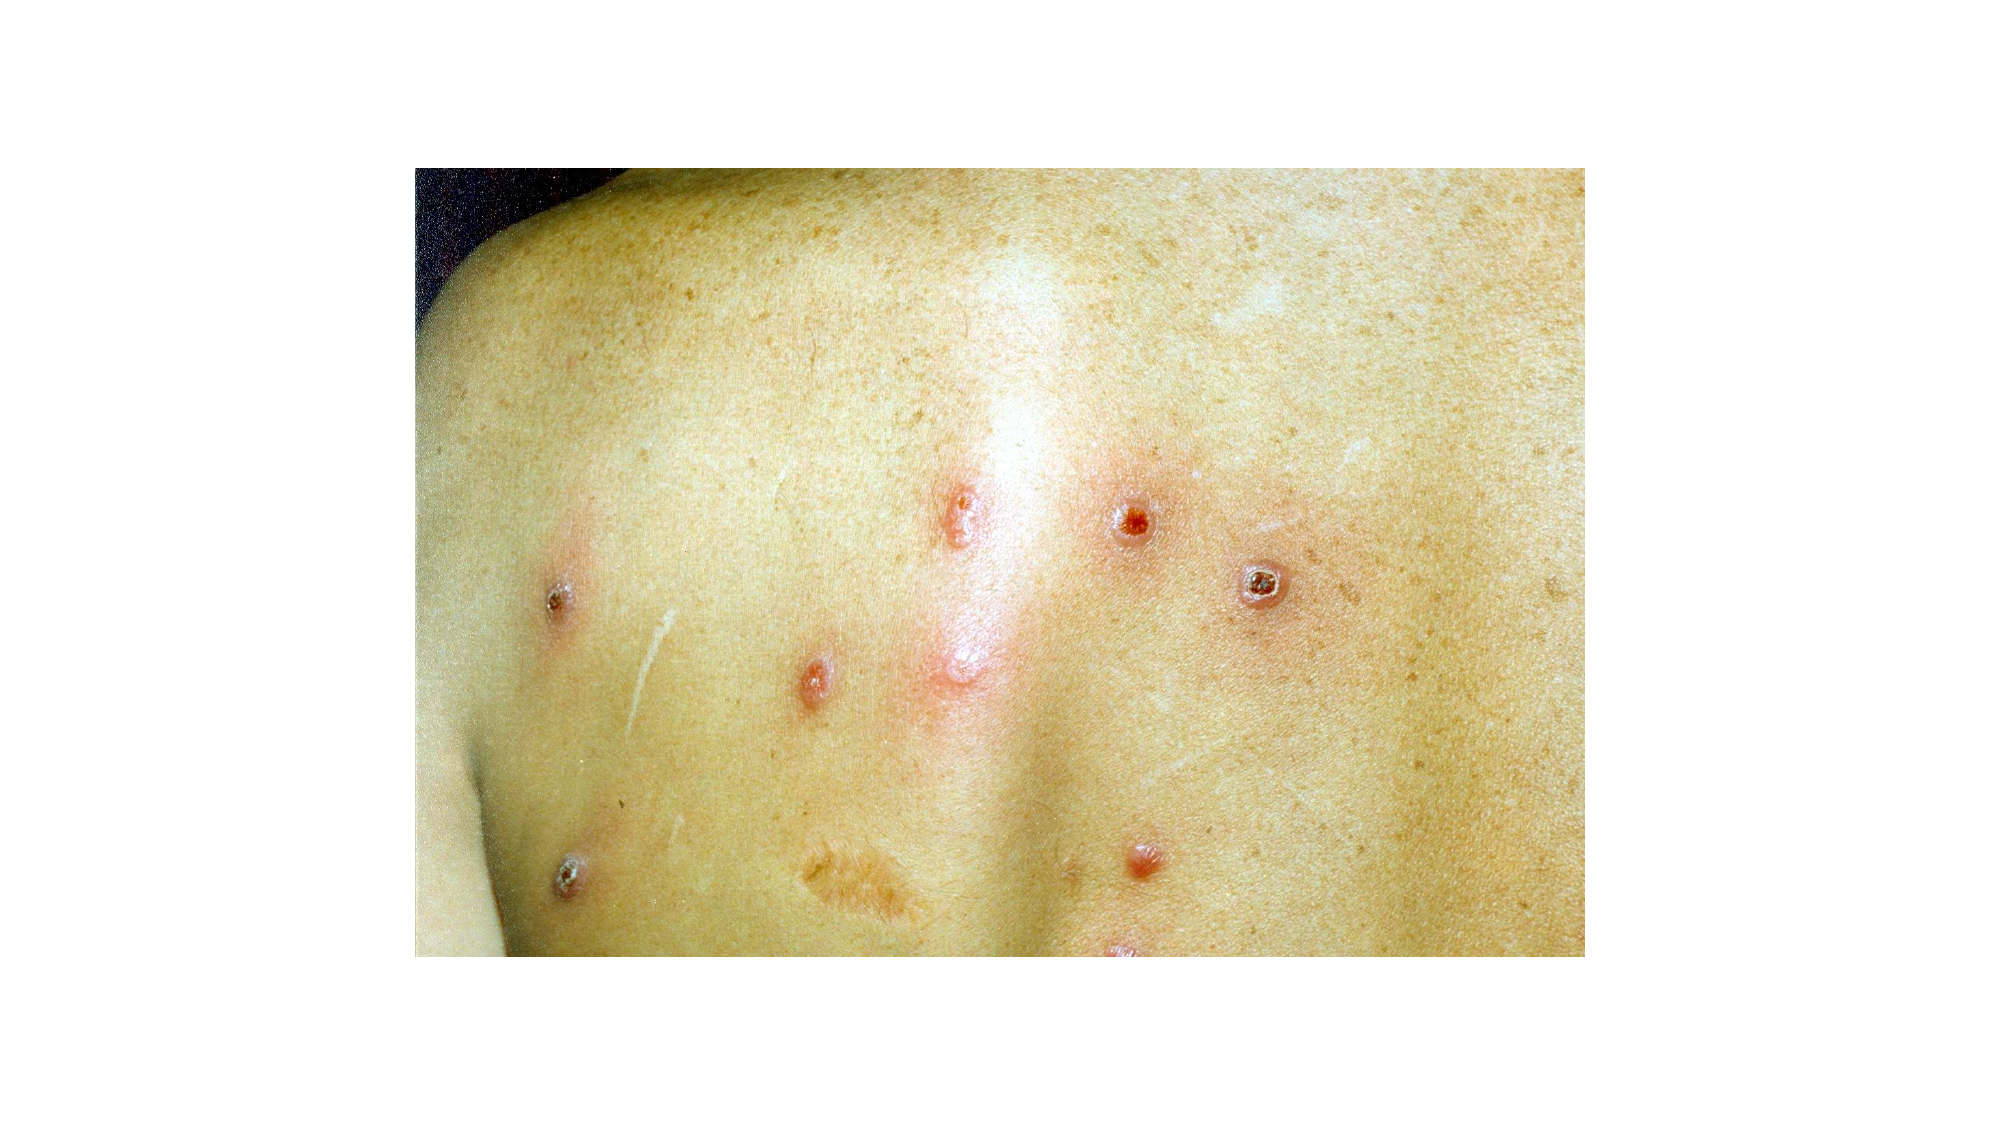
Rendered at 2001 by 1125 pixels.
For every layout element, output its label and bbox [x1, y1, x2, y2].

picture [415, 168, 1585, 957]
